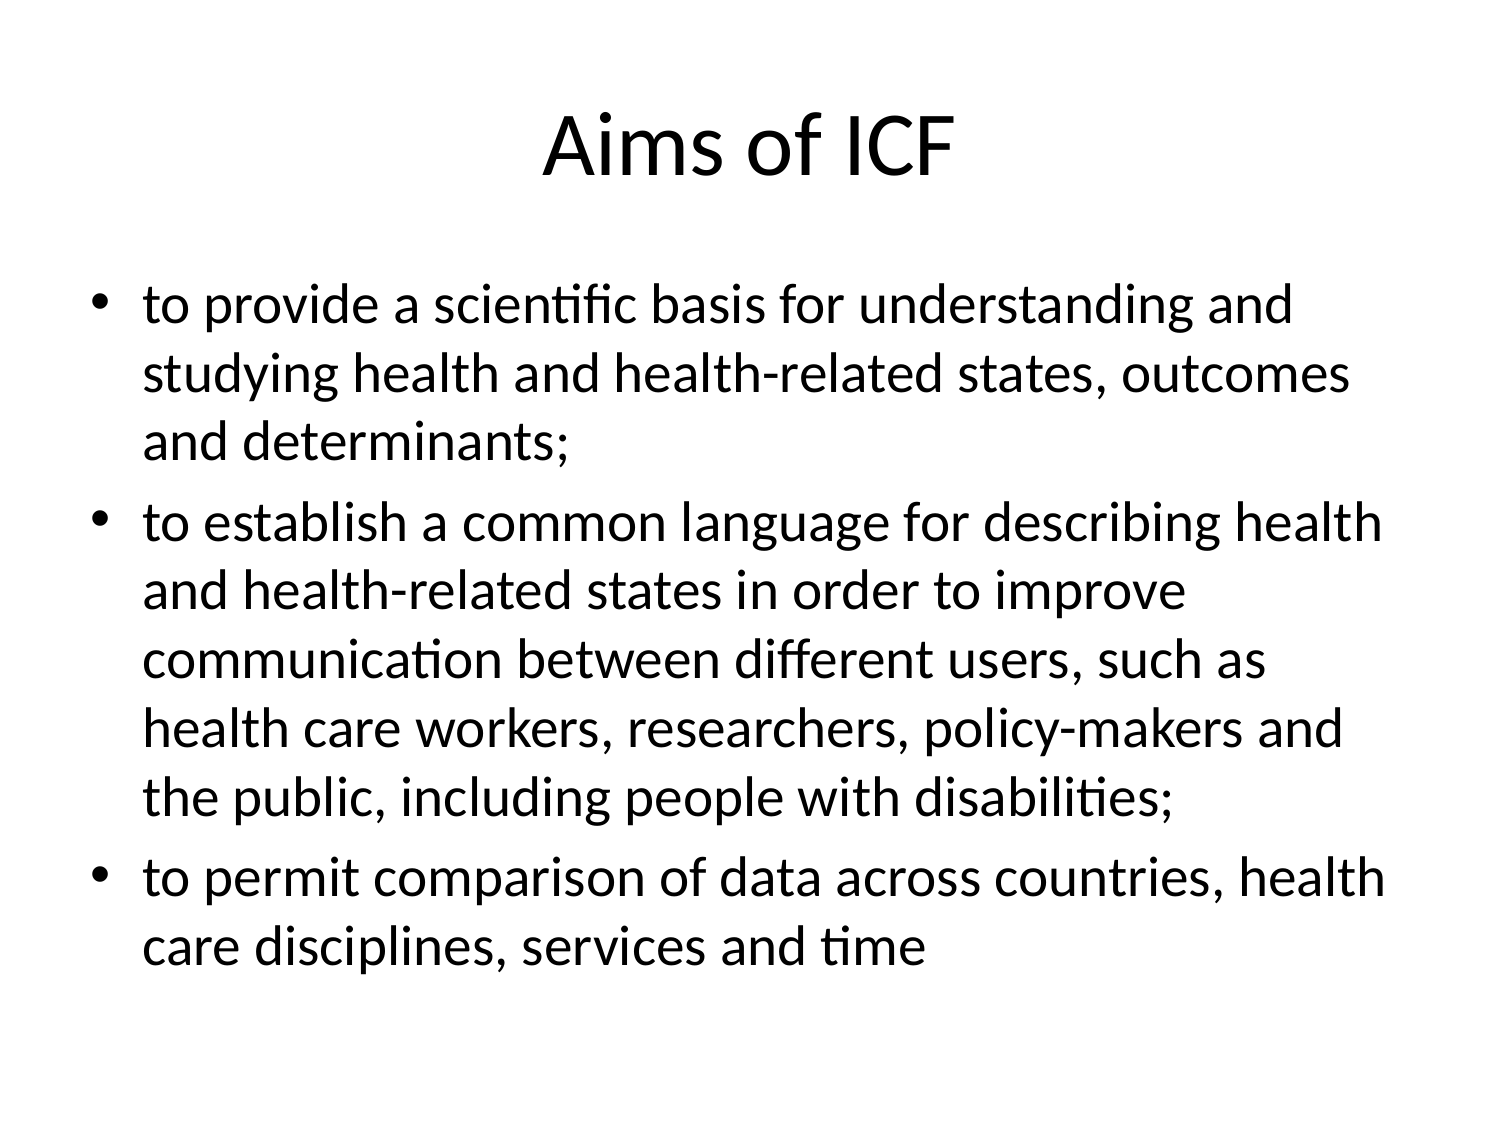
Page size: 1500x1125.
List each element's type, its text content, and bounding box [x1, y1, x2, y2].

list to provide a scientific basis for understanding and studying health and health-related states, outcomes and determinants; to establish a common language for describing health and health-related states in order to improve communication between different users, such as health care workers, researchers, policy-makers and the public, including people with disabilities; to permit comparison of data across countries, health care disciplines, services and time [75, 258, 1425, 1001]
title Aims of ICF [75, 45, 1425, 233]
